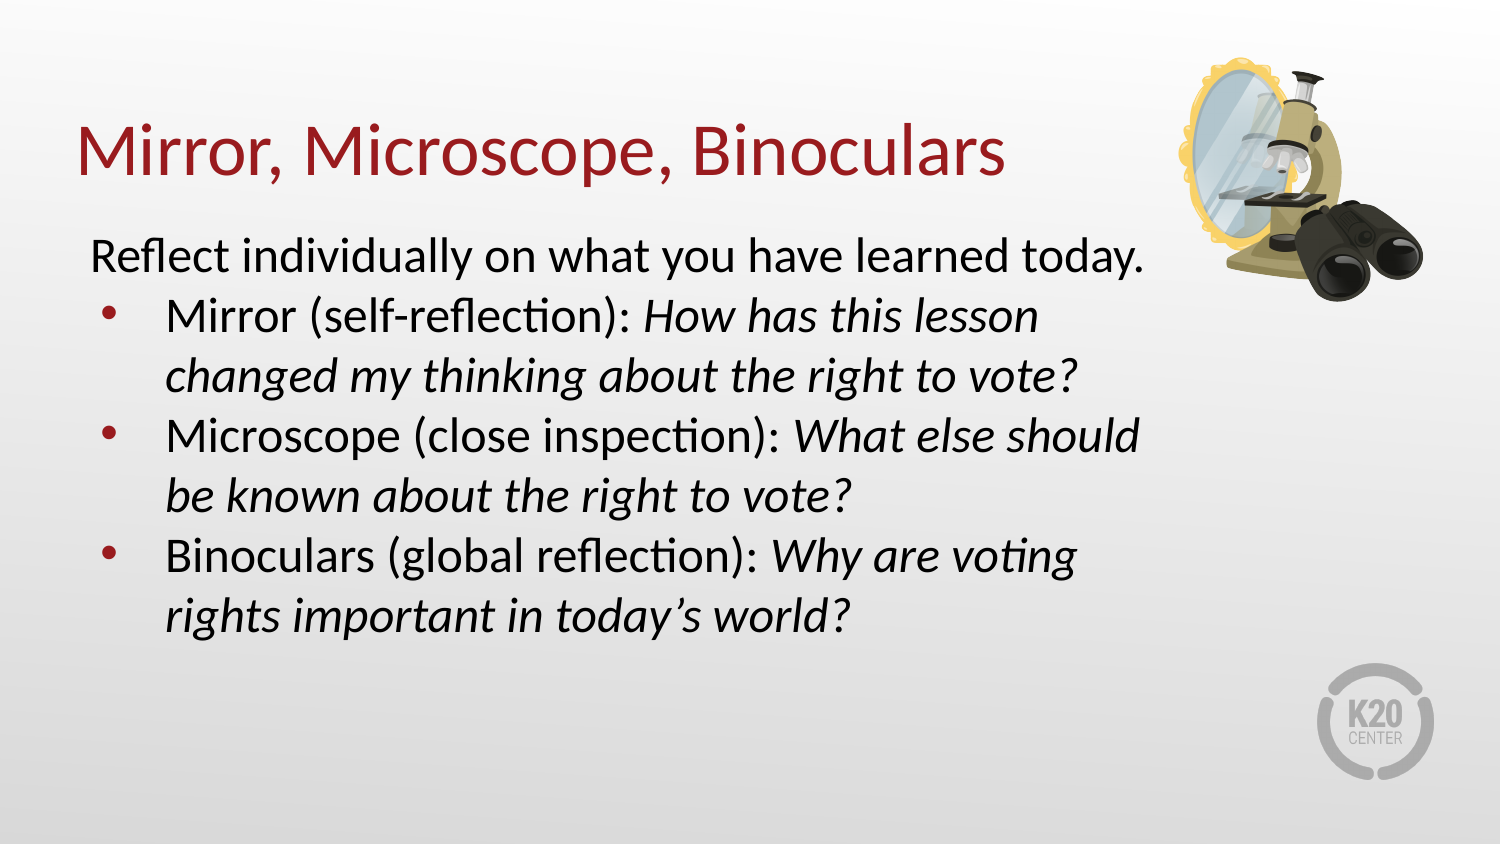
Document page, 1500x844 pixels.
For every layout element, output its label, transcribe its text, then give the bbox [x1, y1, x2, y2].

picture [1300, 646, 1451, 797]
list Reflect individually on what you have learned today. Mirror (self-reflection): How has this lesson changed my thinking about the right to vote? Microscope (close inspection): What else should be known about the right to vote? Binoculars (global reflection): Why are voting rights important in today’s world? [75, 214, 1186, 779]
title Mirror, Microscope, Binoculars [75, 50, 1170, 191]
picture [1172, 50, 1426, 303]
